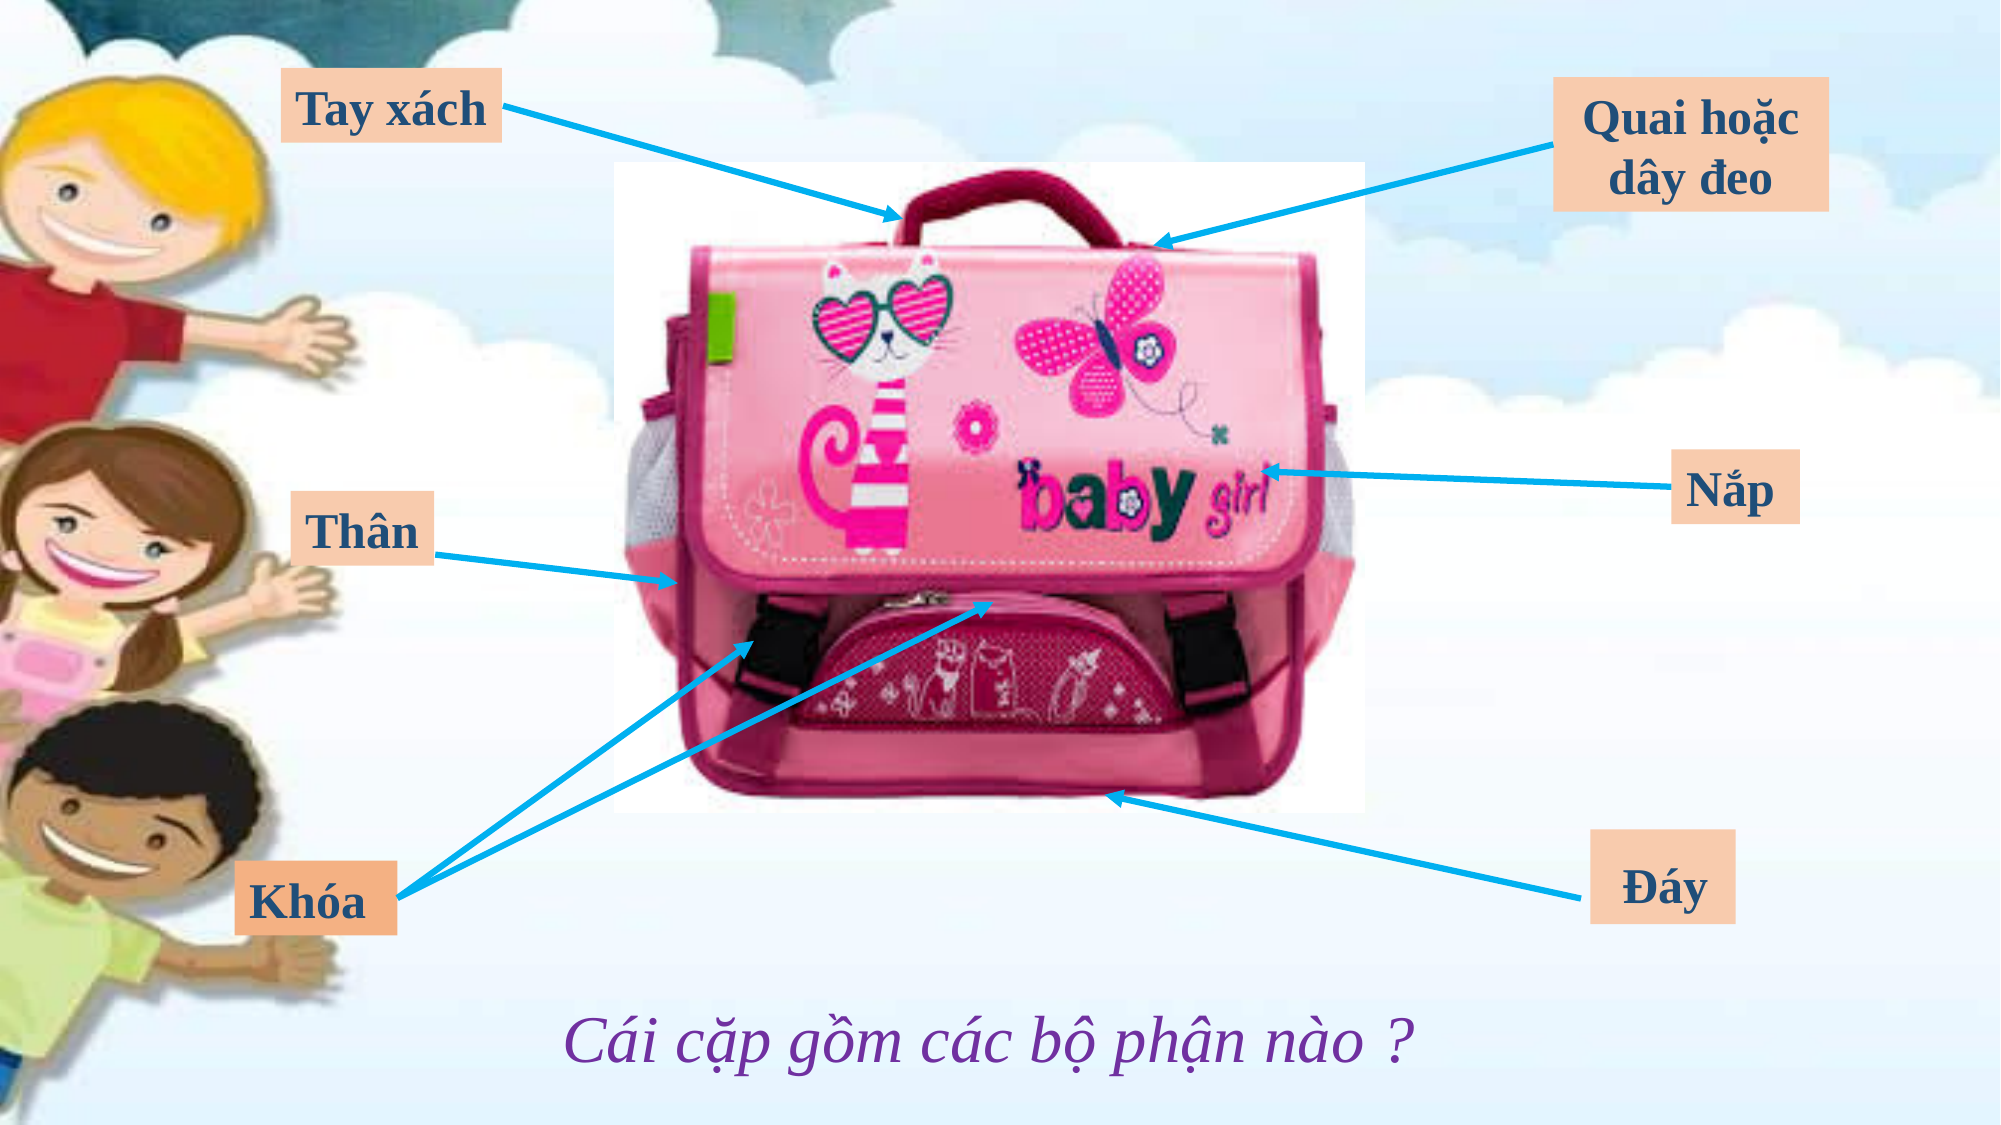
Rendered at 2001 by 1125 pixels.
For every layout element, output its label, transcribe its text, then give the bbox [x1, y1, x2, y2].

text_box Tay xách [280, 67, 502, 143]
text_box Thân [290, 490, 435, 566]
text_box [1260, 471, 1672, 488]
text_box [1153, 145, 1554, 246]
text_box Nắp [1671, 449, 1800, 525]
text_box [1104, 794, 1581, 899]
picture [0, 0, 2001, 1125]
text_box Cái cặp gồm các bộ phận nào ? [547, 988, 1431, 1084]
text_box Khóa [234, 860, 398, 936]
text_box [397, 601, 994, 899]
text_box Quai hoặc dây đeo [1553, 77, 1830, 212]
text_box Đáy [1590, 829, 1736, 925]
